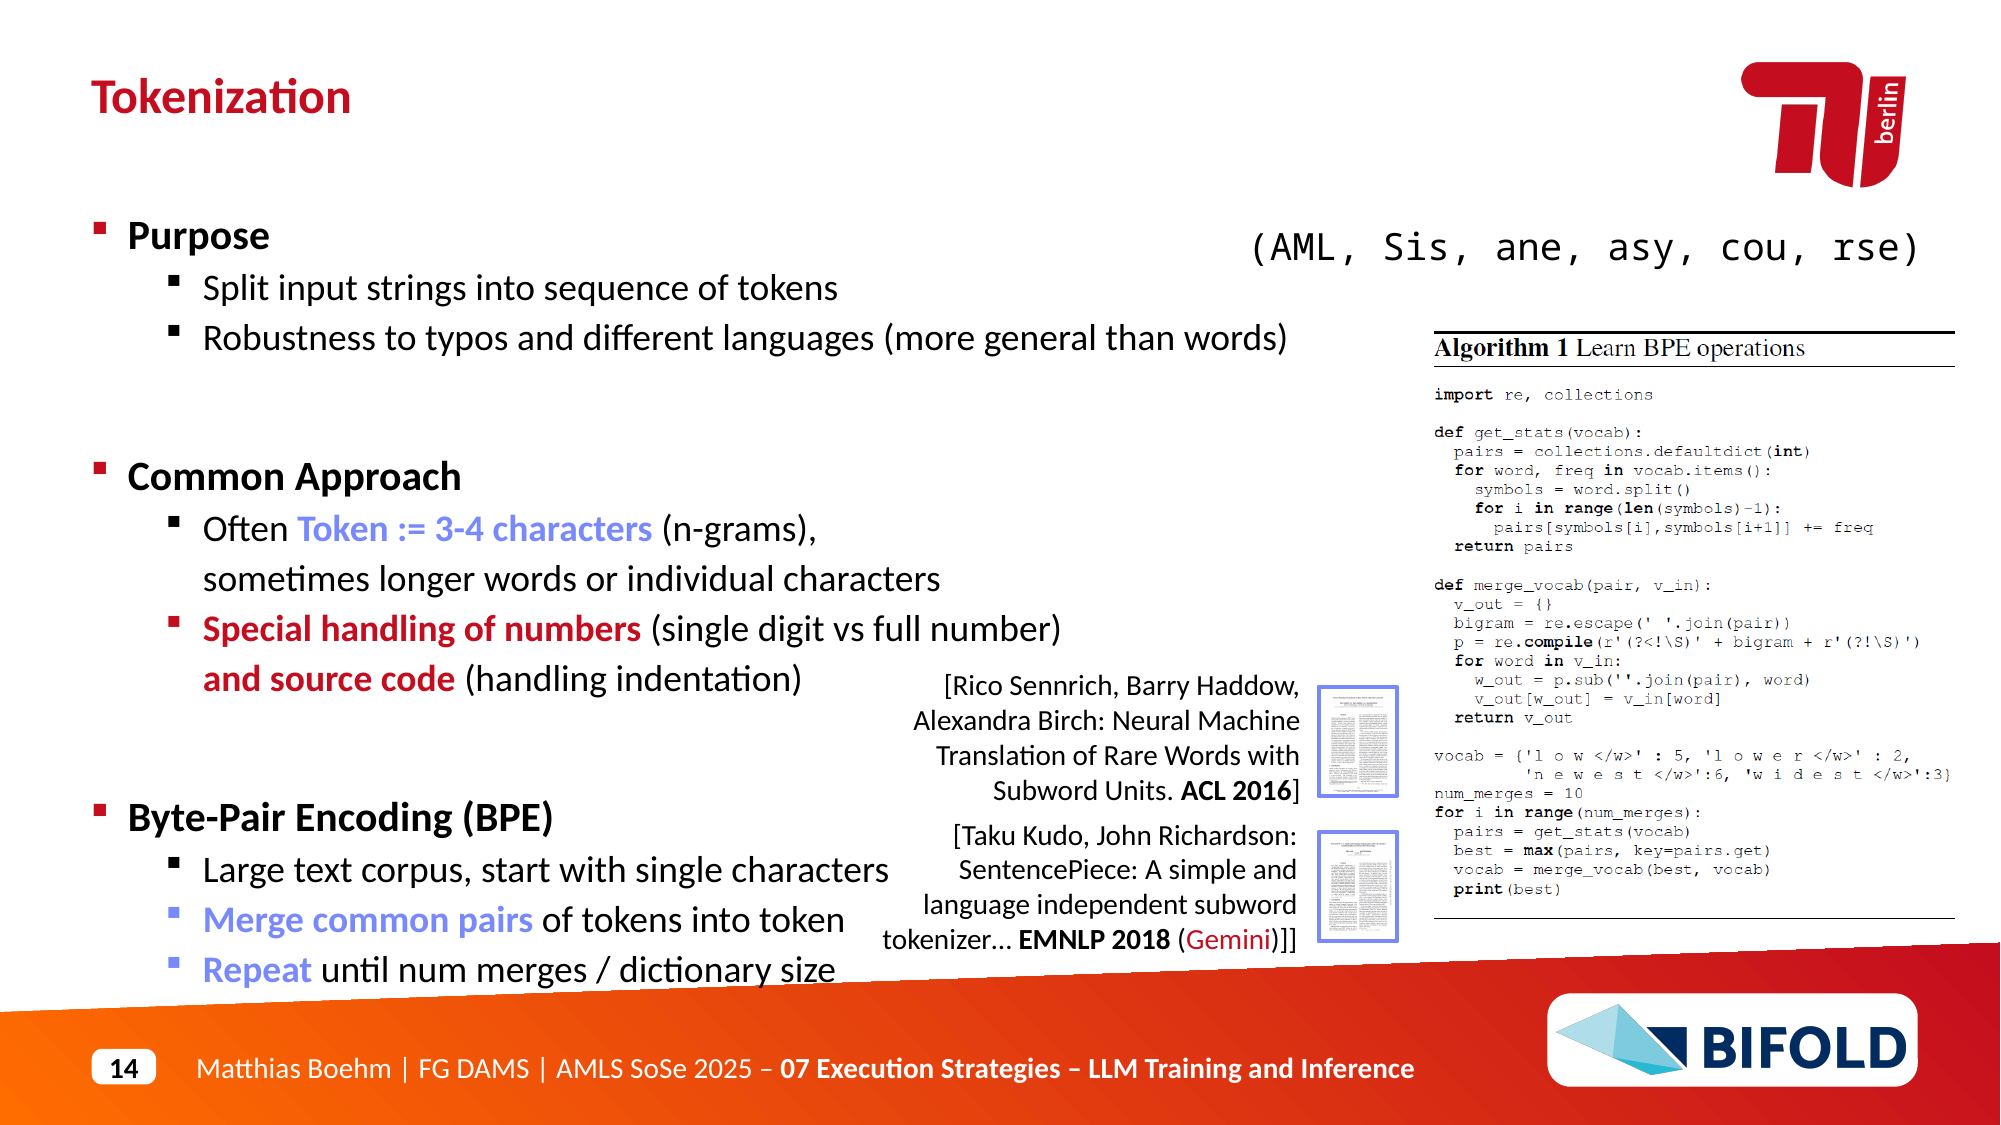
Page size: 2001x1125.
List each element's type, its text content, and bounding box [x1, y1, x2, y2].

picture [1320, 688, 1396, 794]
text_box (AML, Sis, ane, asy, cou, rse) [1240, 215, 1929, 321]
text_box [Taku Kudo, John Richardson: SentencePiece: A simple and language independent subword tokenizer… EMNLP 2018 (Gemini)]] [868, 808, 1298, 963]
text_box [Rico Sennrich, Barry Haddow, Alexandra Birch: Neural Machine Translation of Rare Words with Subword Units. ACL 2016] [884, 658, 1301, 814]
picture [1556, 1004, 1906, 1075]
picture [1424, 324, 1963, 932]
list Tokenization [91, 65, 1455, 183]
picture [1741, 62, 1906, 188]
list Purpose Split input strings into sequence of tokens Robustness to typos and different languages (more general than words) Common Approach Often Token := 3-4 characters (n-grams), sometimes longer words or individual characters Special handling of numbers (single digit vs full number) and source code (handling indentation) Byte-Pair Encoding (BPE) Large text corpus, start with single characters Merge common pairs of tokens into token Repeat until num merges / dictionary size [90, 208, 1908, 948]
picture [1320, 834, 1396, 940]
